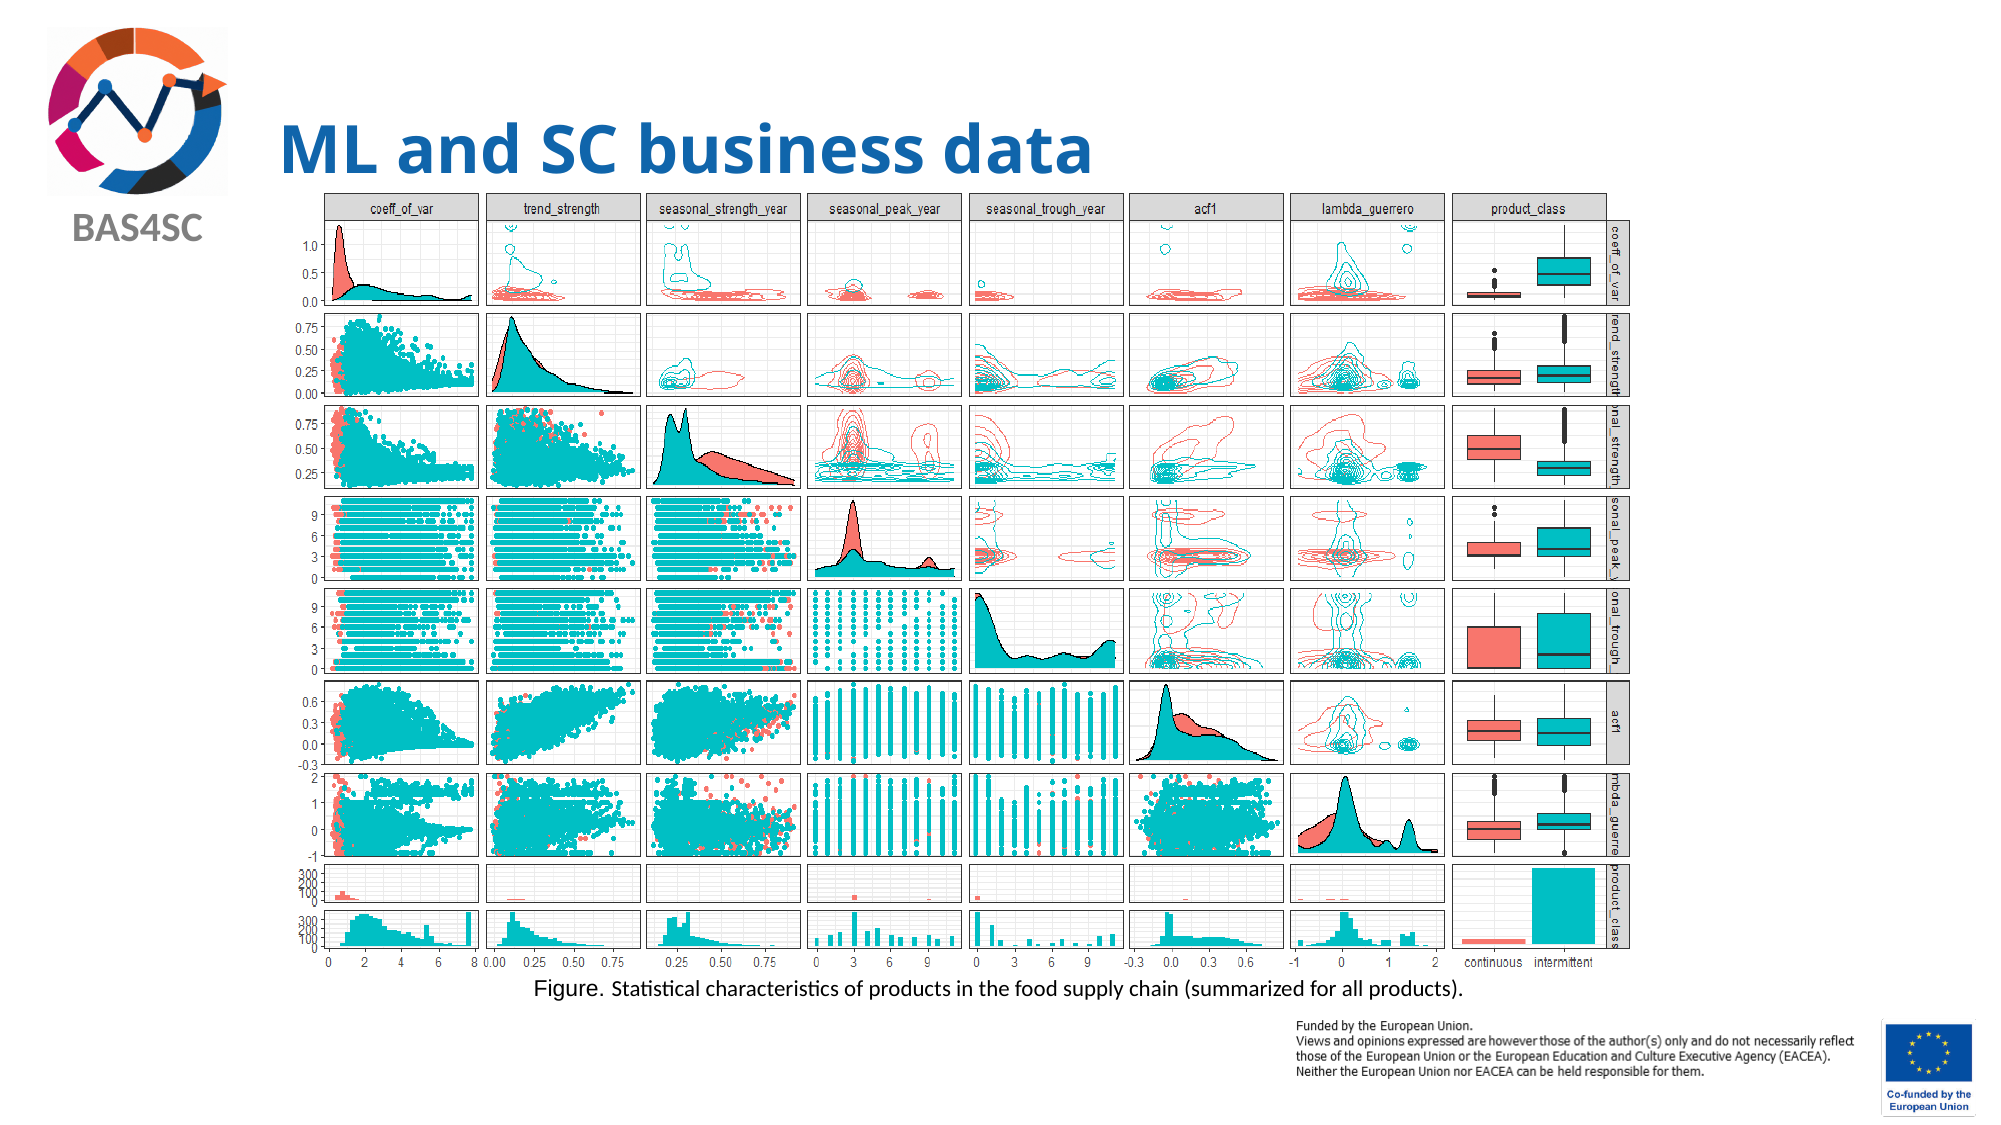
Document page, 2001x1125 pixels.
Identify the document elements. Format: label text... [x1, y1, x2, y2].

text_box Figure. Statistical characteristics of products in the food supply chain (summarized for all products). [518, 979, 1519, 1009]
picture [289, 186, 1636, 979]
picture [1875, 1013, 1982, 1121]
title ML and SC business data [263, 59, 1863, 244]
picture [1281, 1010, 1871, 1087]
picture [47, 27, 228, 196]
